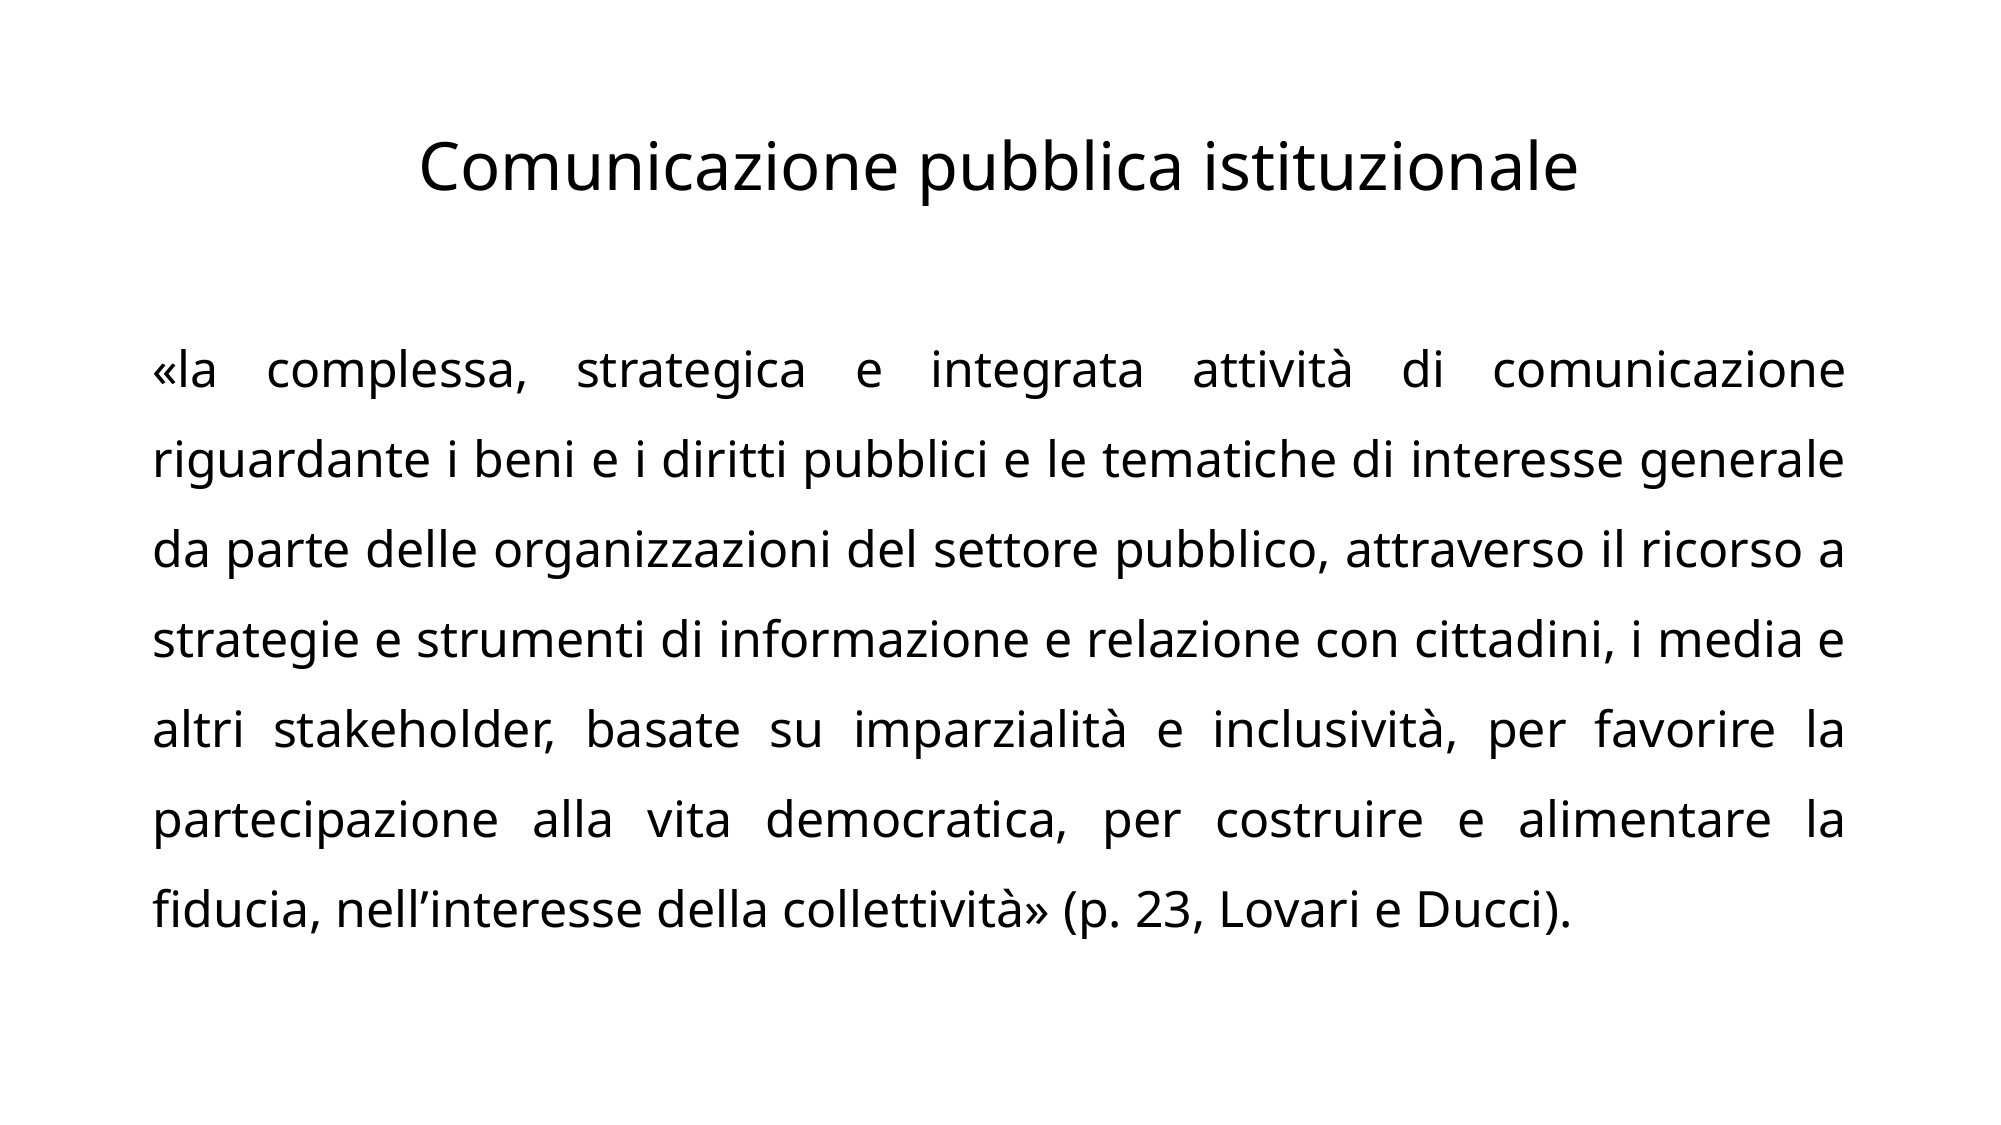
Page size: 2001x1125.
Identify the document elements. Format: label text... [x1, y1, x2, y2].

list «la complessa, strategica e integrata attività di comunicazione riguardante i beni e i diritti pubblici e le tematiche di interesse generale da parte delle organizzazioni del settore pubblico, attraverso il ricorso a strategie e strumenti di informazione e relazione con cittadini, i media e altri stakeholder, basate su imparzialità e inclusività, per favorire la partecipazione alla vita democratica, per costruire e alimentare la fiducia, nell’interesse della collettività» (p. 23, Lovari e Ducci). [137, 299, 1863, 1014]
title Comunicazione pubblica istituzionale [137, 59, 1863, 278]
